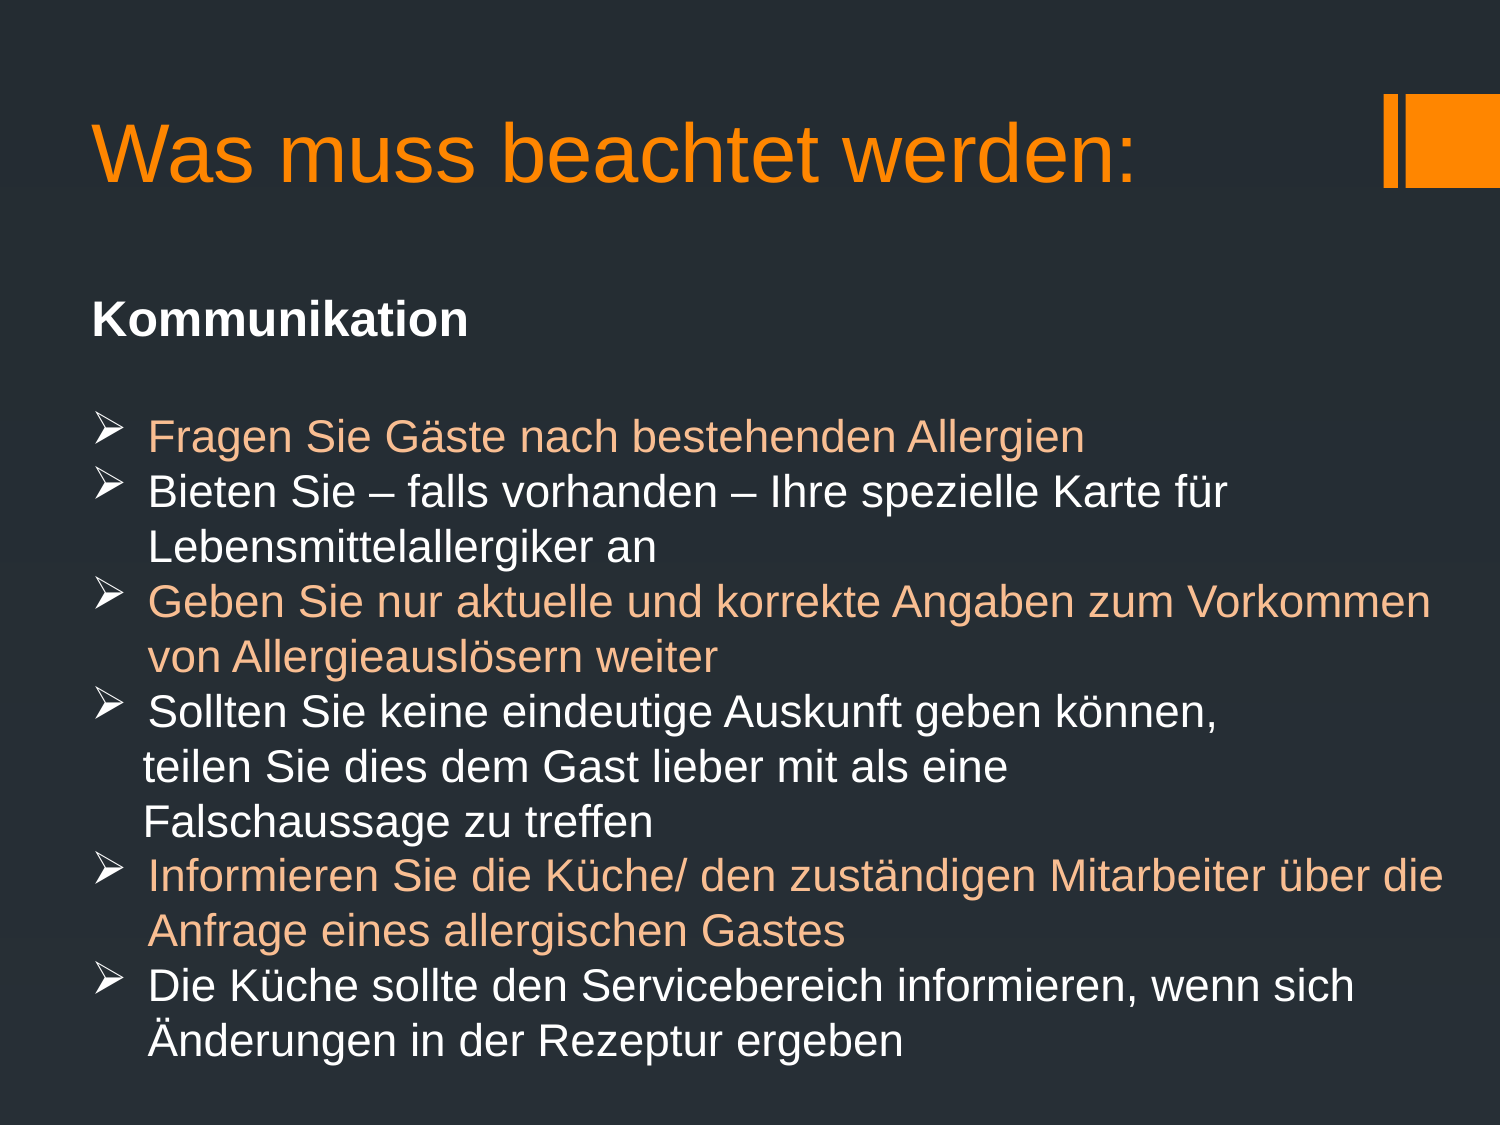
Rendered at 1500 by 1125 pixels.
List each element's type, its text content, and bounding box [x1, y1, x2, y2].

text_box Kommunikation Fragen Sie Gäste nach bestehenden Allergien Bieten Sie – falls vorhanden – Ihre spezielle Karte für Lebensmittelallergiker an Geben Sie nur aktuelle und korrekte Angaben zum Vorkommen von Allergieauslösern weiter Sollten Sie keine eindeutige Auskunft geben können, teilen Sie dies dem Gast lieber mit als eine Falschaussage zu treffen Informieren Sie die Küche/ den zuständigen Mitarbeiter über die Anfrage eines allergischen Gastes Die Küche sollte den Servicebereich informieren, wenn sich Änderungen in der Rezeptur ergeben [76, 278, 1471, 1074]
title Was muss beachtet werden: [76, 90, 1277, 207]
